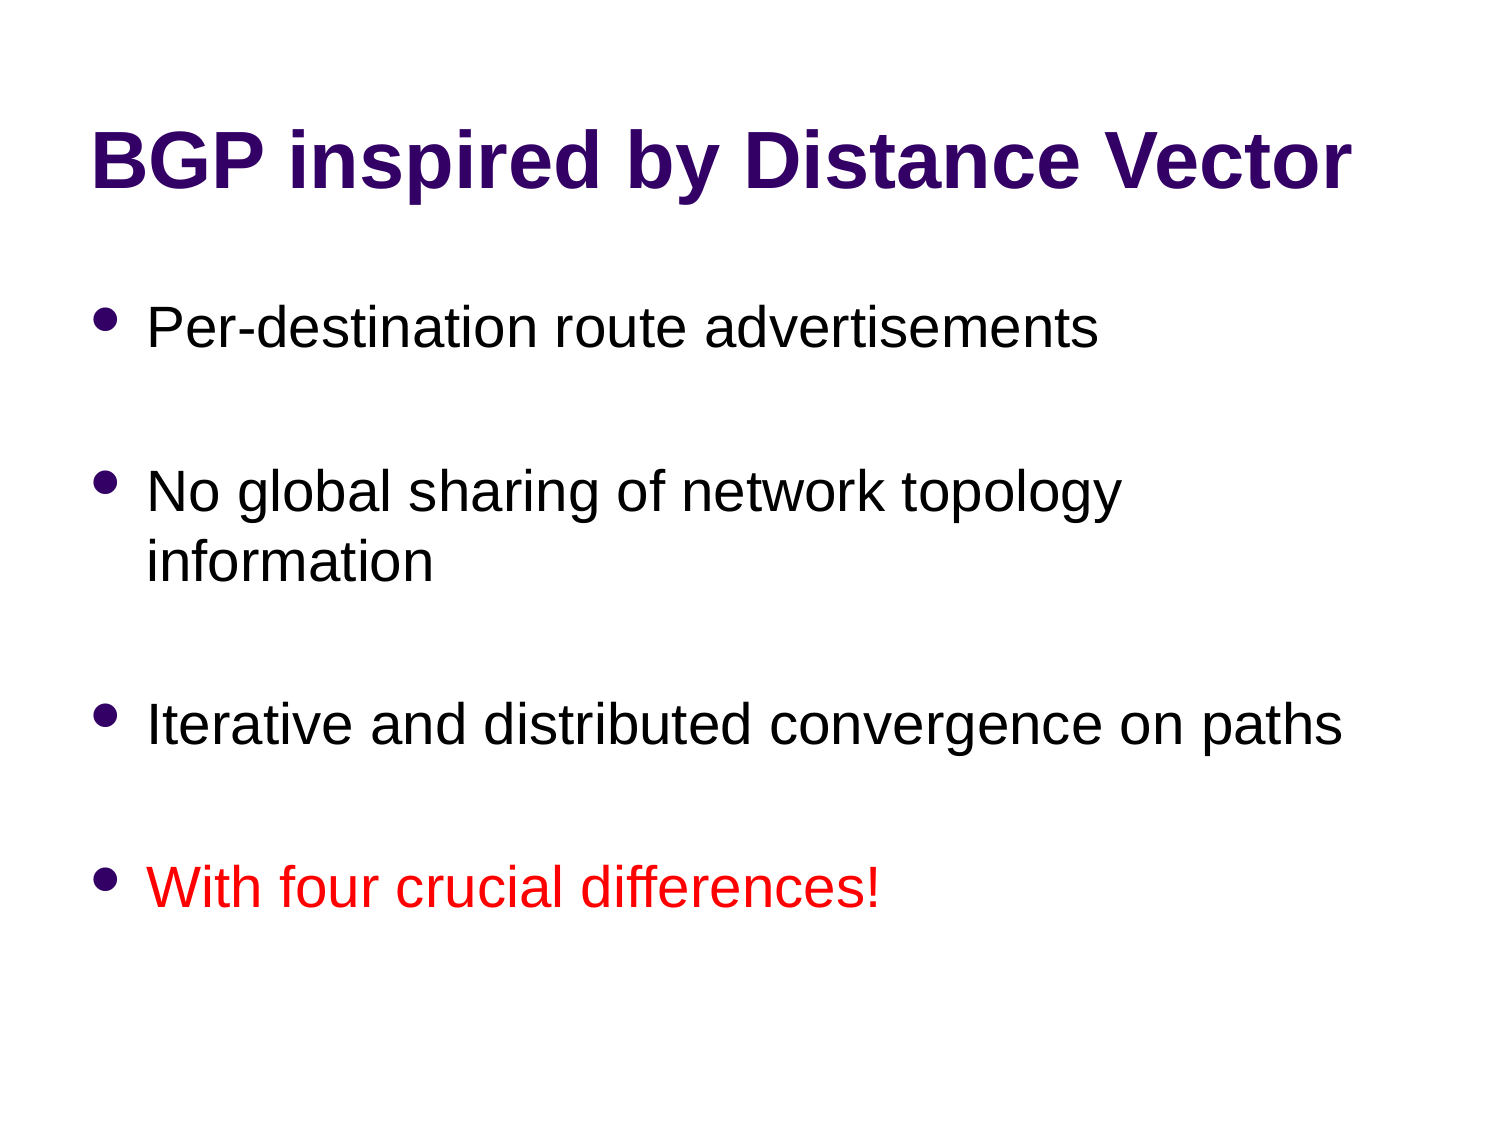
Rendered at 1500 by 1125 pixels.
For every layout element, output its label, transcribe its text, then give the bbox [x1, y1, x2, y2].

list Per-destination route advertisements No global sharing of network topology information Iterative and distributed convergence on paths With four crucial differences! [75, 282, 1425, 1006]
title BGP inspired by Distance Vector [75, 20, 1475, 213]
